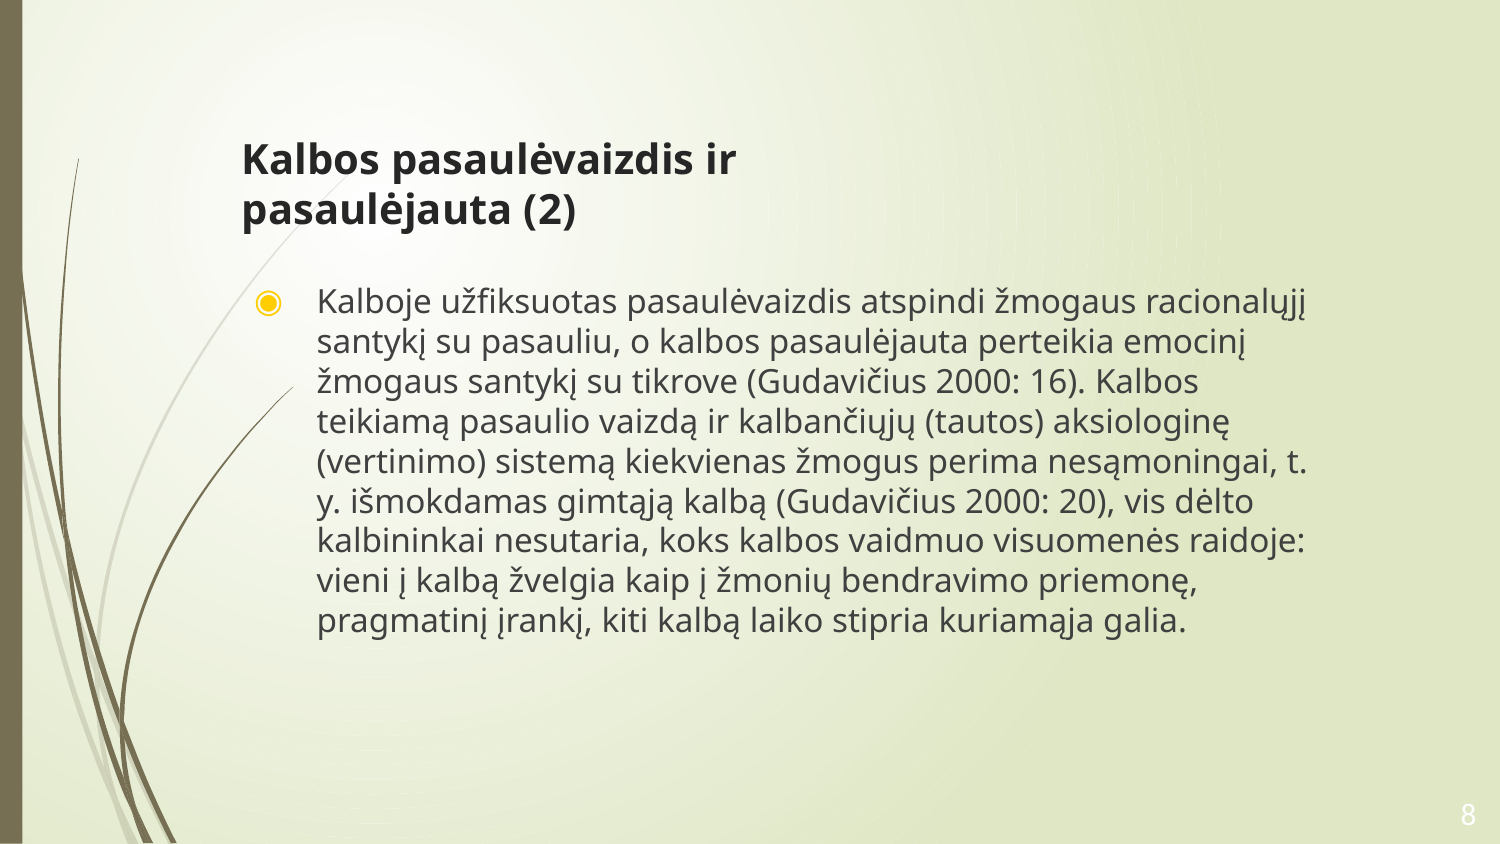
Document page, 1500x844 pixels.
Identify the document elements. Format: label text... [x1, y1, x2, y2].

title Kalbos pasaulėvaizdis ir pasaulėjauta (2) [226, 146, 863, 219]
slide_number 8 [1401, 779, 1492, 844]
list Kalboje užfiksuotas pasaulėvaizdis atspindi žmogaus racionalųjį santykį su pasauliu, o kalbos pasaulėjauta perteikia emocinį žmogaus santykį su tikrove (Gudavičius 2000: 16). Kalbos teikiamą pasaulio vaizdą ir kalbančiųjų (tautos) aksiologinę (vertinimo) sistemą kiekvienas žmogus perima nesąmoningai, t. y. išmokdamas gimtąją kalbą (Gudavičius 2000: 20), vis dėlto kalbininkai nesutaria, koks kalbos vaidmuo visuomenės raidoje: vieni į kalbą žvelgia kaip į žmonių bendravimo priemonę, pragmatinį įrankį, kiti kalbą laiko stipria kuriamąja galia. [226, 265, 1344, 776]
